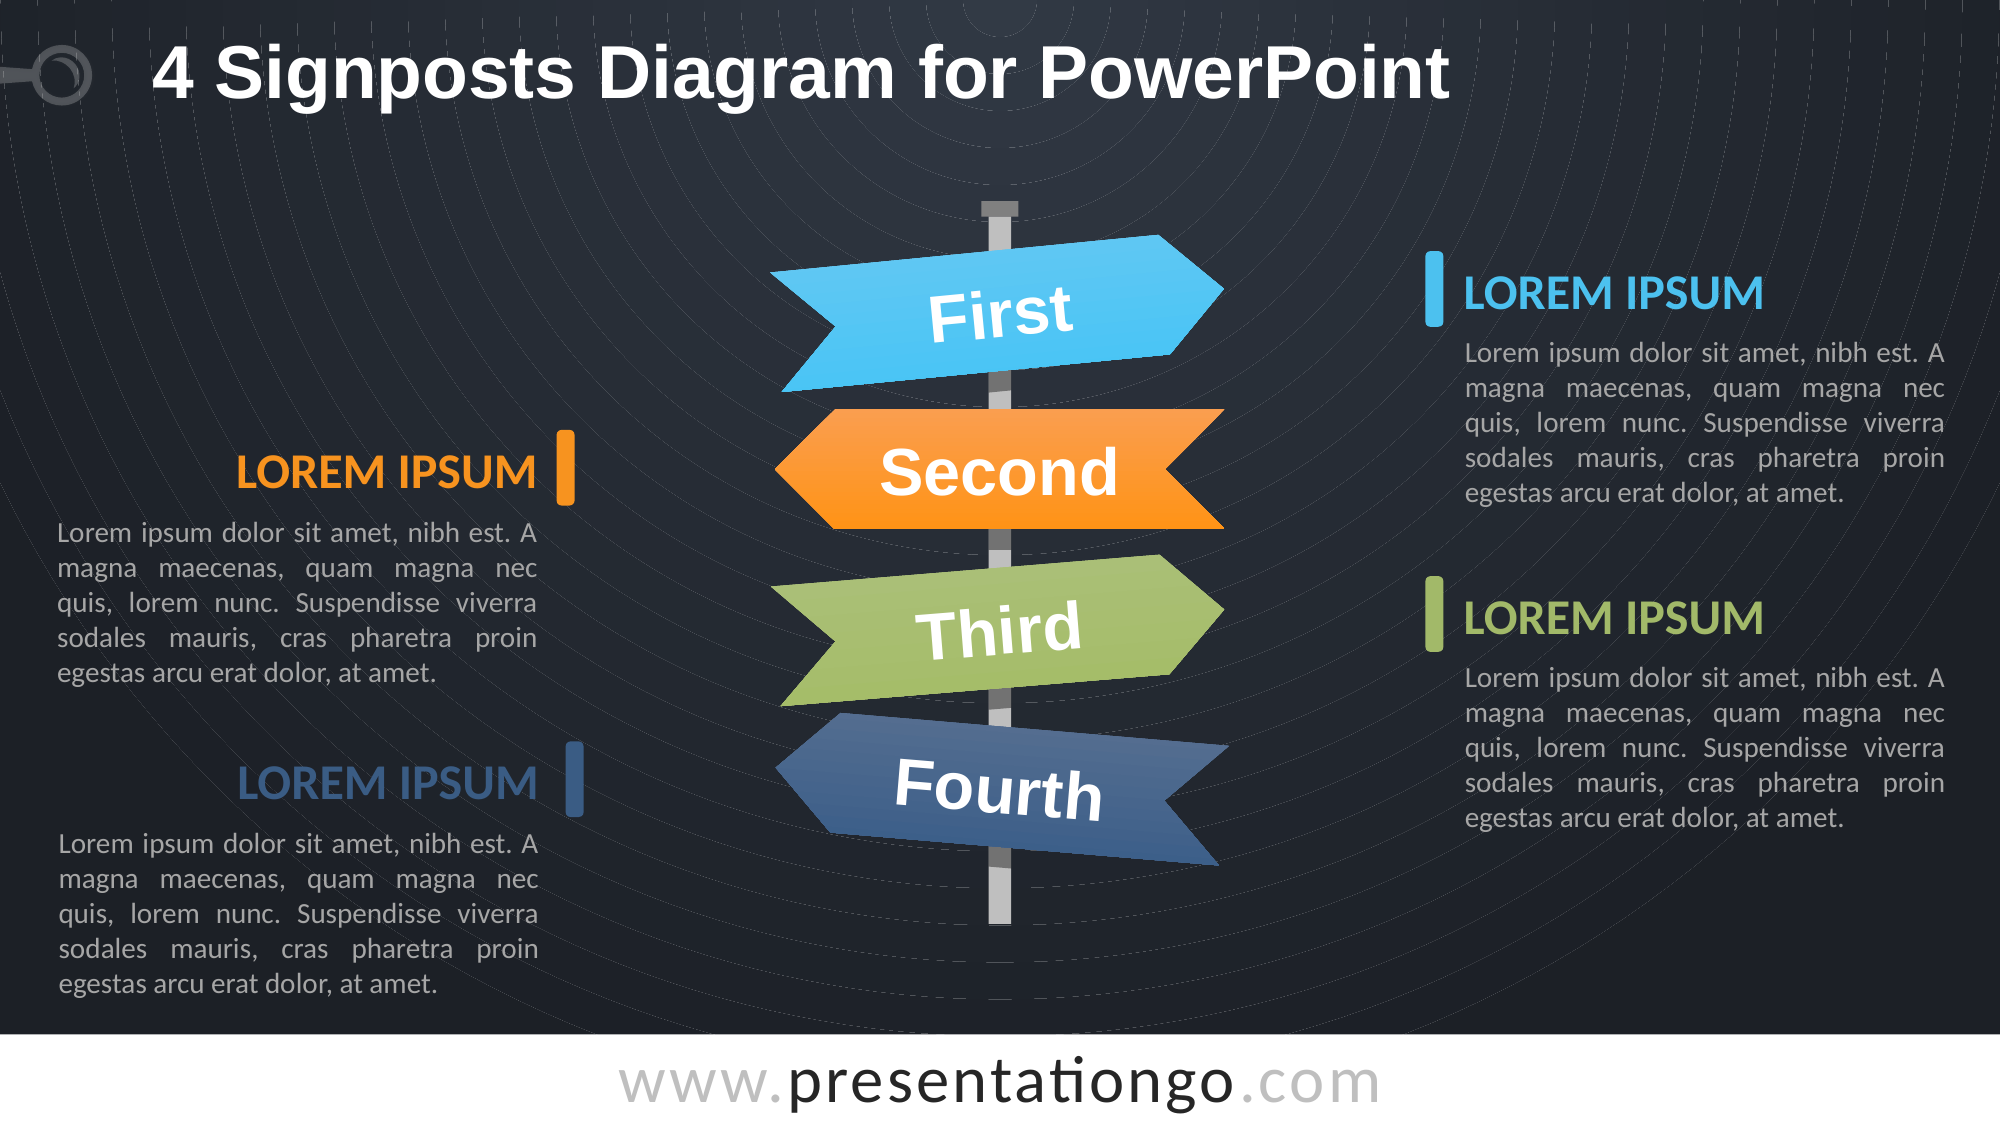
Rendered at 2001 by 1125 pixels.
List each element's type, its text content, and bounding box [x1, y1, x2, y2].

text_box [1463, 251, 1946, 519]
text_box [988, 867, 1012, 924]
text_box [57, 741, 539, 1009]
text_box Second [774, 408, 1227, 530]
text_box [988, 217, 1012, 250]
text_box [988, 530, 1012, 550]
text_box [564, 740, 585, 819]
text_box [988, 550, 1012, 568]
text_box [1424, 250, 1445, 328]
text_box [988, 371, 1012, 393]
text_box [988, 391, 1012, 408]
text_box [1463, 576, 1946, 844]
text_box [1424, 575, 1445, 653]
text_box [988, 847, 1012, 869]
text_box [55, 430, 538, 698]
text_box [988, 708, 1012, 726]
text_box [988, 688, 1012, 710]
title 4 Signposts Diagram for PowerPoint [137, 26, 1863, 148]
text_box [555, 428, 576, 507]
text_box First [768, 234, 1225, 393]
text_box Third [769, 554, 1225, 707]
text_box Fourth [774, 712, 1231, 867]
text_box [981, 201, 1019, 217]
